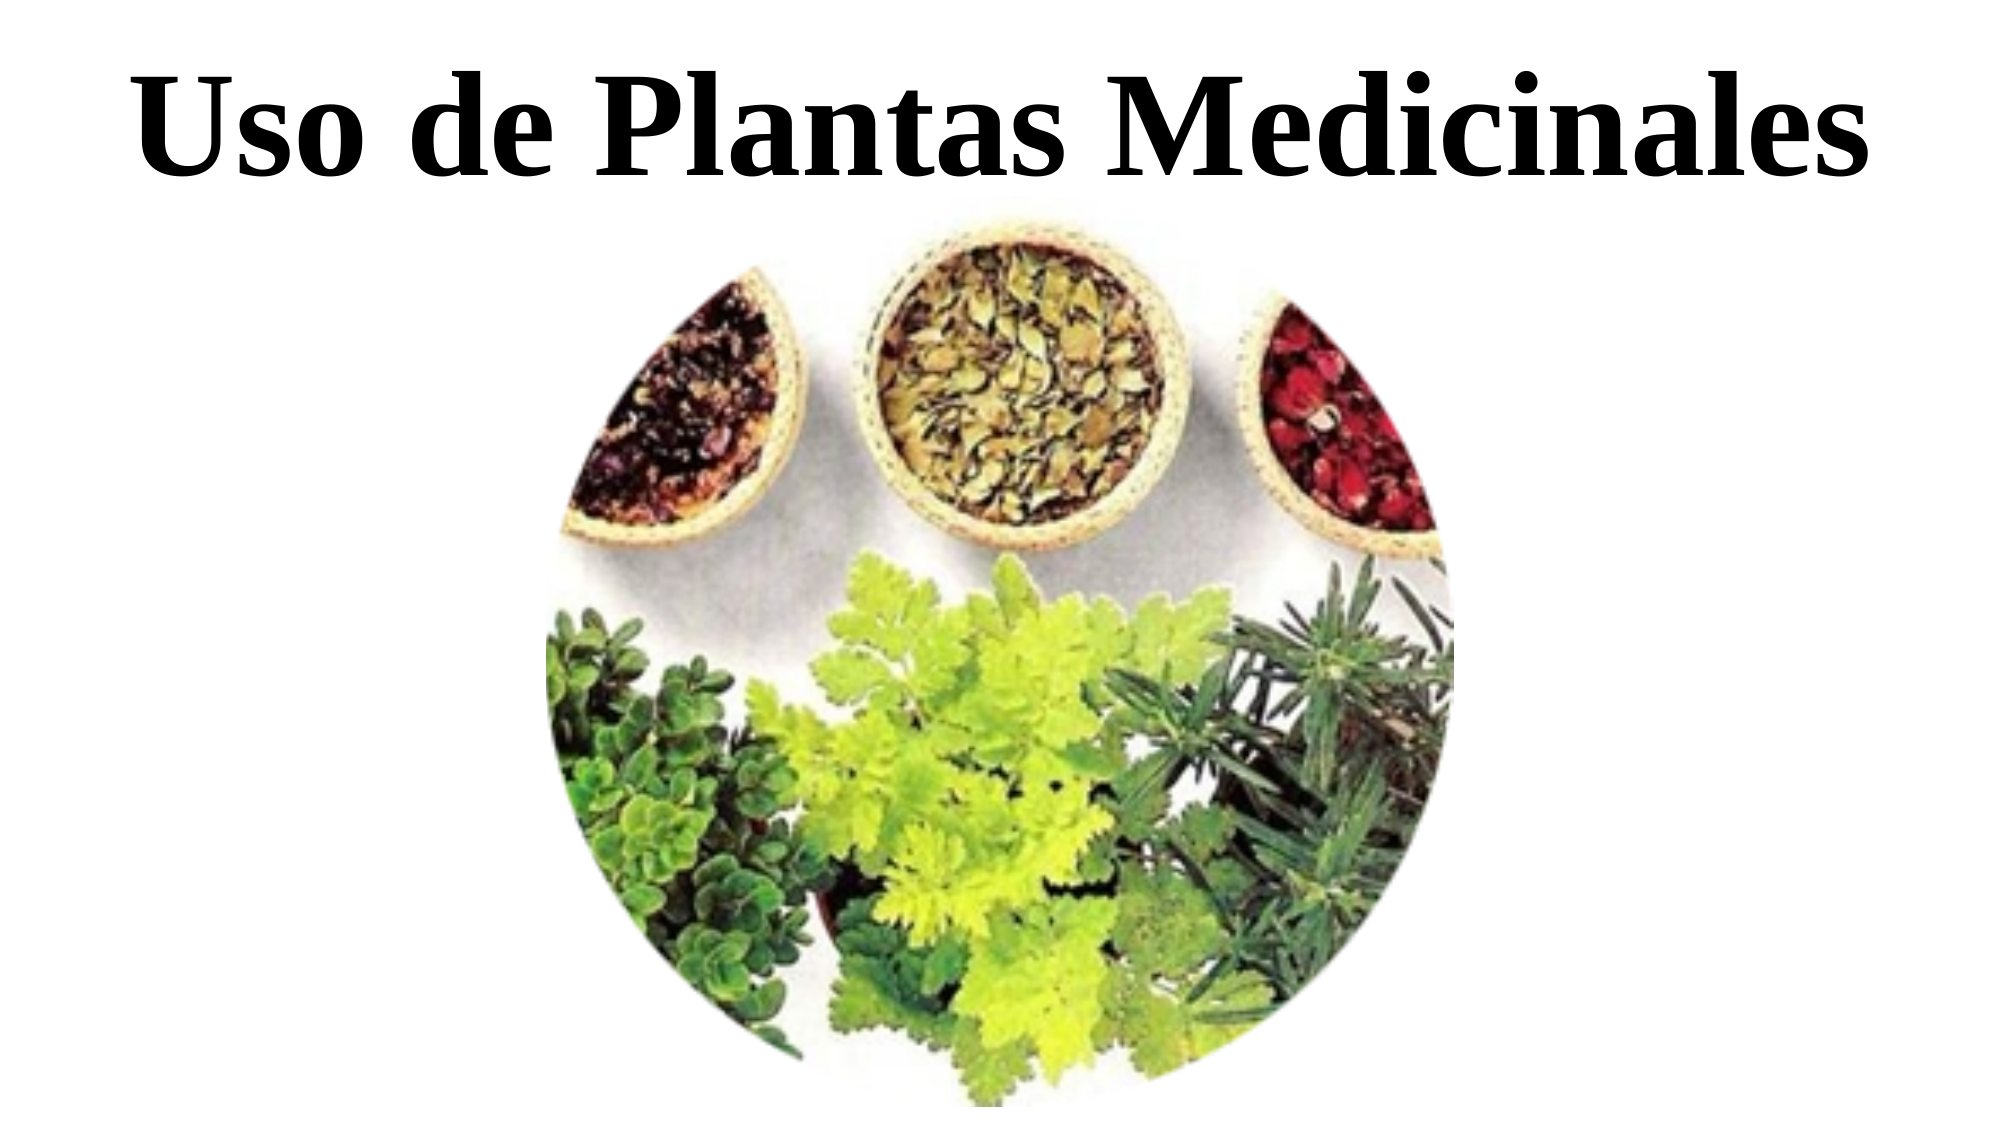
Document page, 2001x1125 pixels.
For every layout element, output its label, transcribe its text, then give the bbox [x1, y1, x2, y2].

title Uso de Plantas Medicinales [0, 18, 2000, 236]
picture [546, 196, 1454, 1107]
